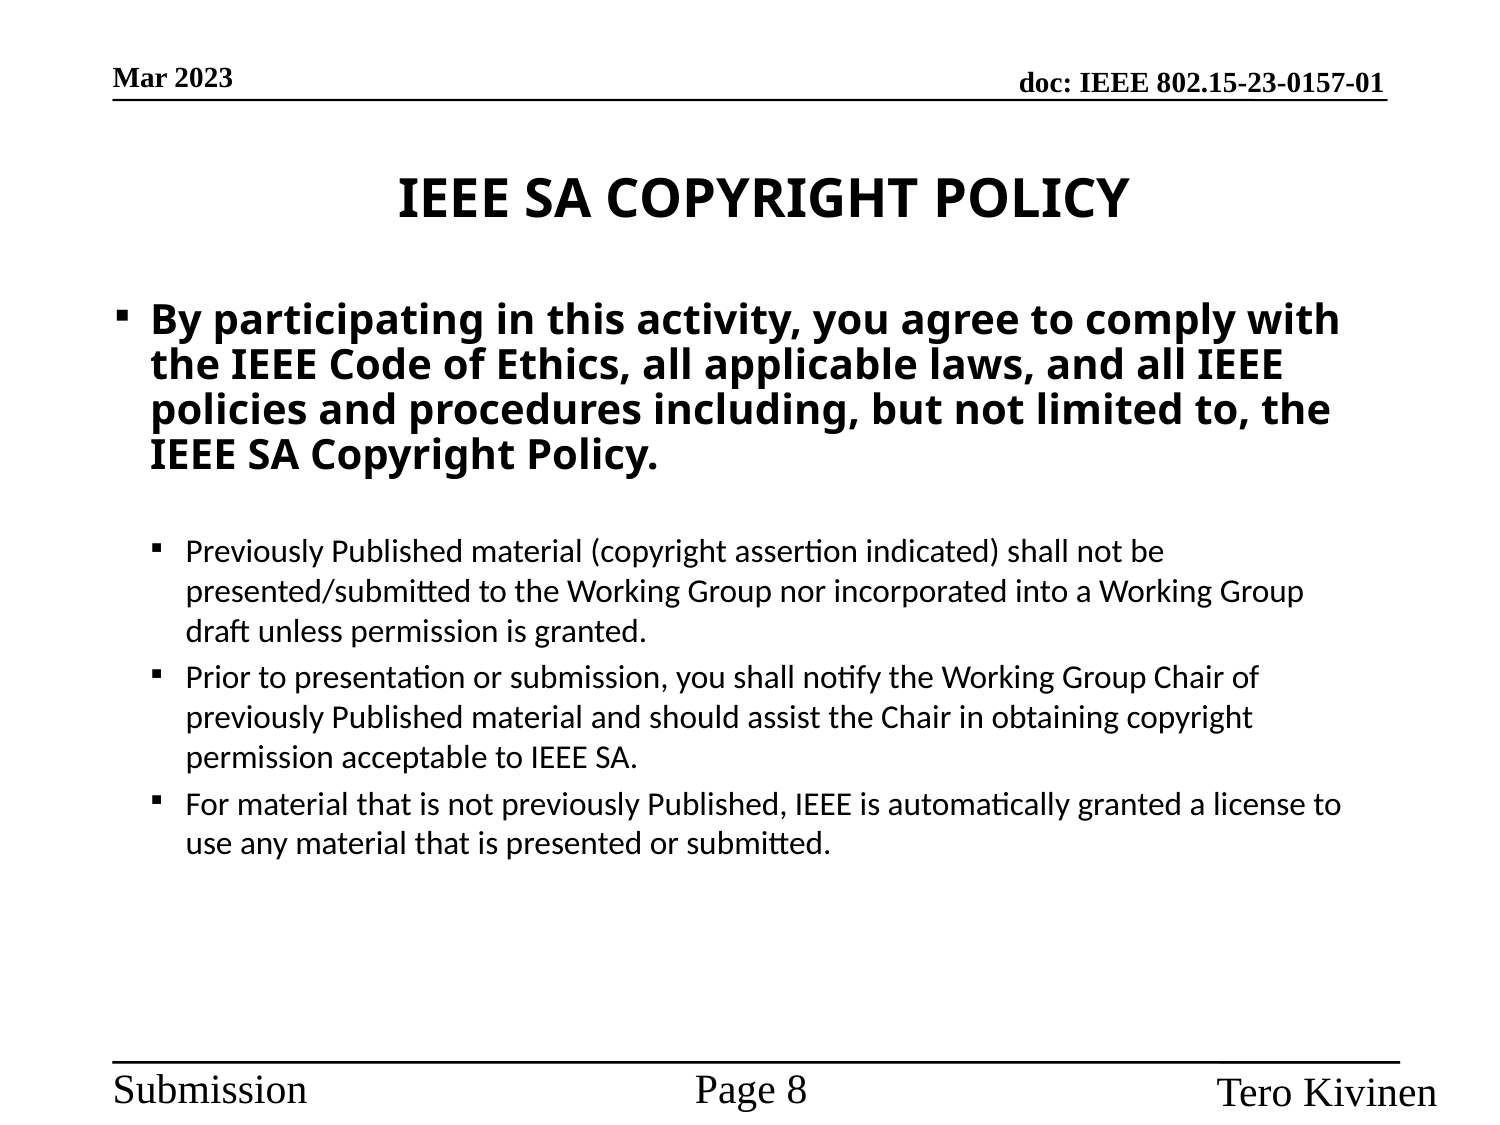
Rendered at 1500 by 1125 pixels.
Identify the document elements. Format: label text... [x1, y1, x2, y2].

text_box IEEE SA Copyright Policy [53, 103, 1477, 289]
text_box By participating in this activity, you agree to comply with the IEEE Code of Ethics, all applicable laws, and all IEEE policies and procedures including, but not limited to, the IEEE SA Copyright Policy. Previously Published material (copyright assertion indicated) shall not be presented/submitted to the Working Group nor incorporated into a Working Group draft unless permission is granted. Prior to presentation or submission, you shall notify the Working Group Chair of previously Published material and should assist the Chair in obtaining copyright permission acceptable to IEEE SA. For material that is not previously Published, IEEE is automatically granted a license to use any material that is presented or submitted. [99, 290, 1372, 1022]
